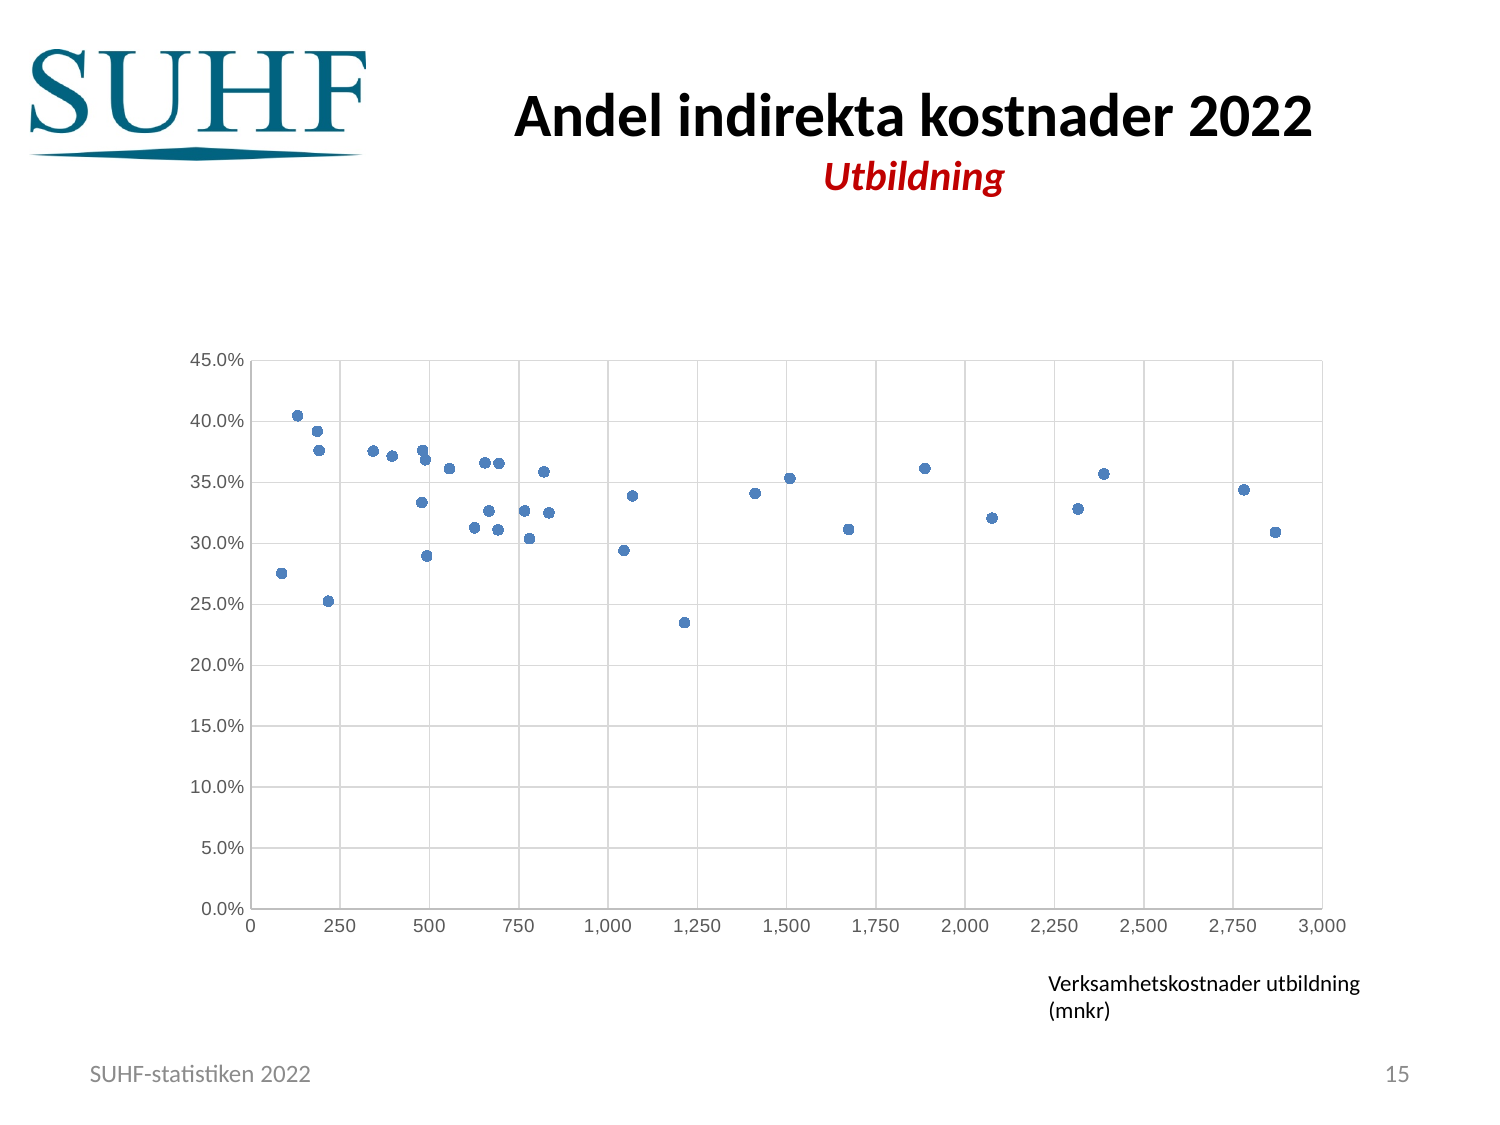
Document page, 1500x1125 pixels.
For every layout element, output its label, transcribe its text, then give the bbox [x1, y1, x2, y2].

slide_number 15 [1210, 1042, 1425, 1103]
text_box SUHF-statistiken 2022 [75, 1042, 868, 1103]
text_box Andel indirekta kostnader 2022 Utbildning [398, 66, 1430, 208]
picture [29, 49, 367, 162]
text_box Verksamhetskostnader utbildning (mnkr) [1033, 961, 1430, 1031]
chart [165, 337, 1372, 950]
